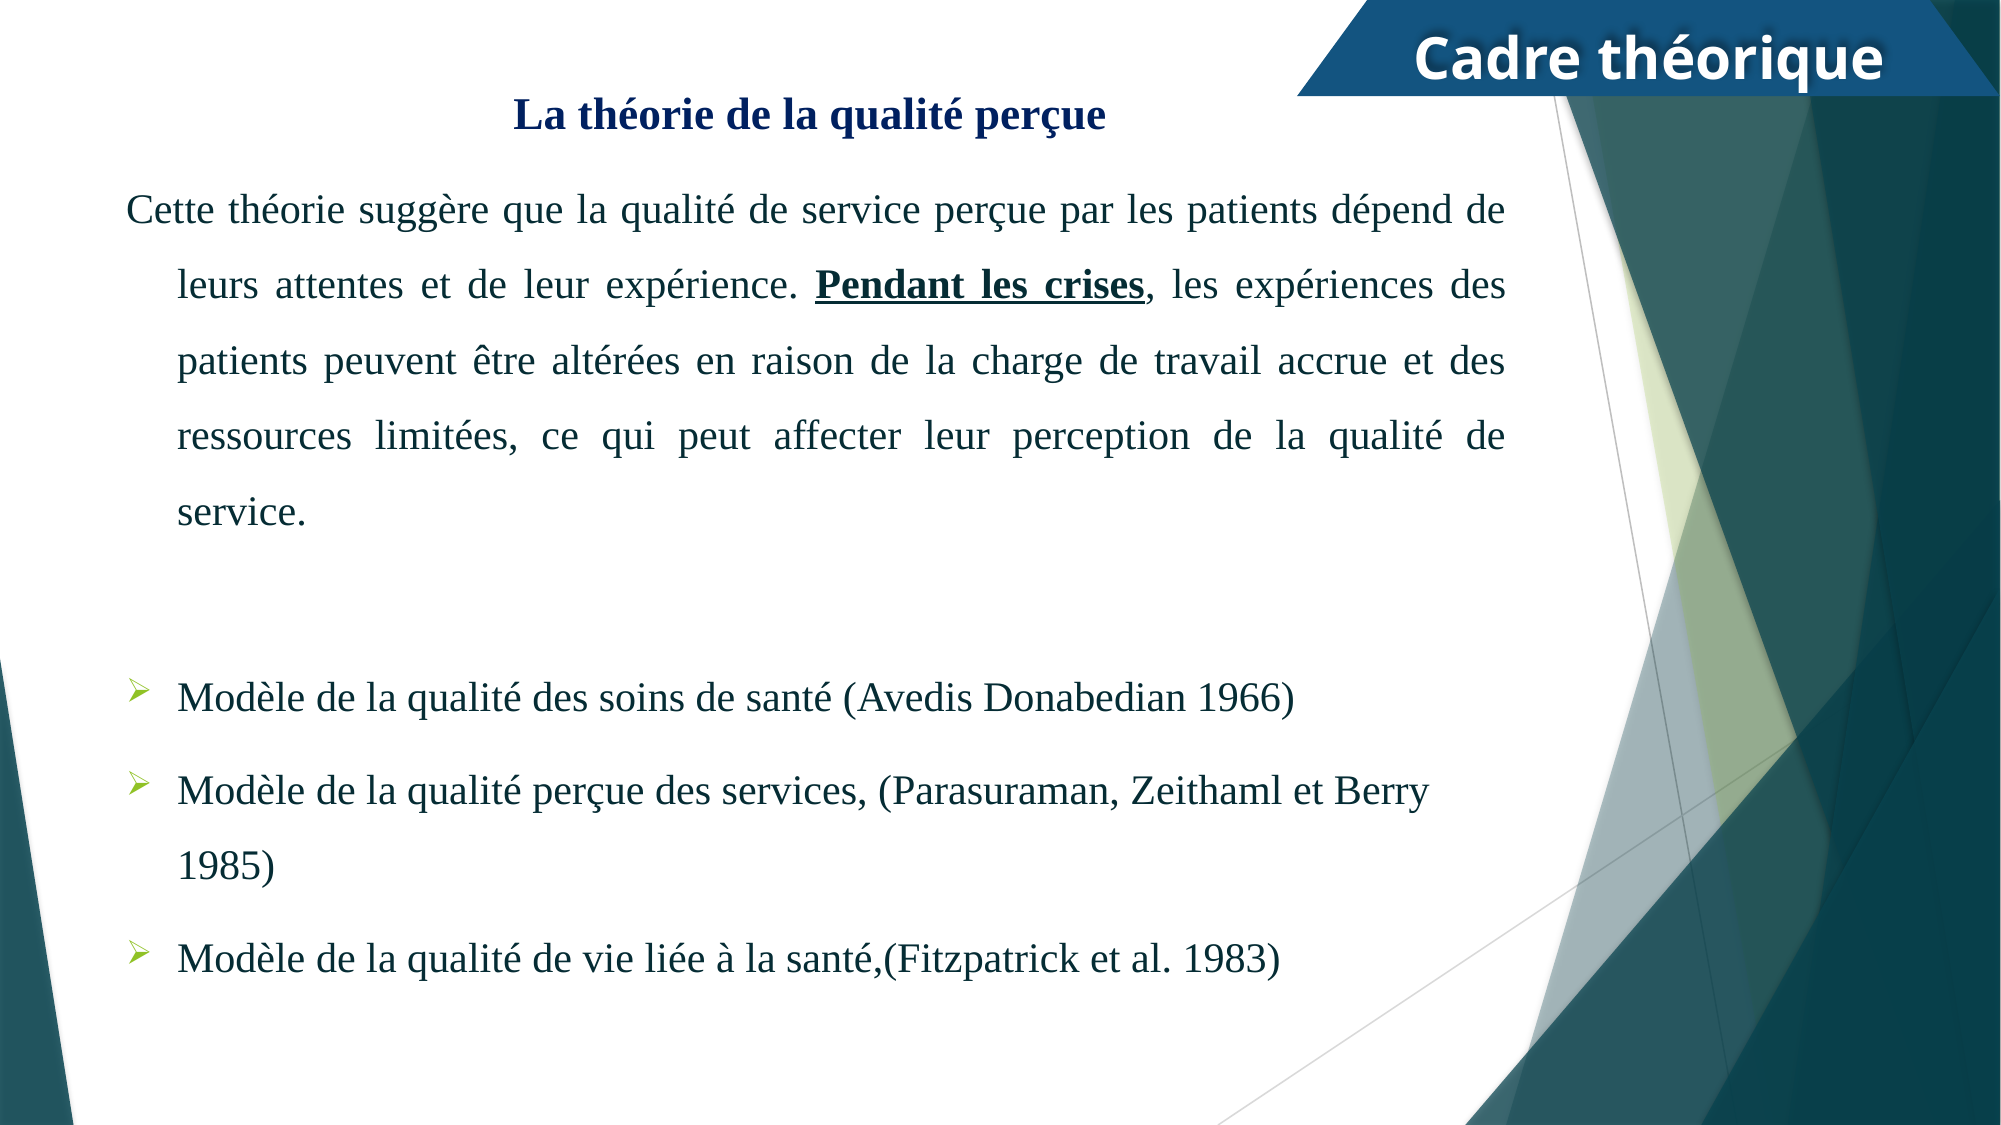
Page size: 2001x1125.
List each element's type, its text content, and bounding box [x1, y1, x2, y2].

text_box Cadre théorique [1274, 13, 2000, 99]
list La théorie de la qualité perçue Cette théorie suggère que la qualité de service perçue par les patients dépend de leurs attentes et de leur expérience. Pendant les crises, les expériences des patients peuvent être altérées en raison de la charge de travail accrue et des ressources limitées, ce qui peut affecter leur perception de la qualité de service. Modèle de la qualité des soins de santé (Avedis Donabedian 1966) Modèle de la qualité perçue des services, (Parasuraman, Zeithaml et Berry 1985) Modèle de la qualité de vie liée à la santé,(Fitzpatrick et al. 1983) [111, 49, 1522, 992]
